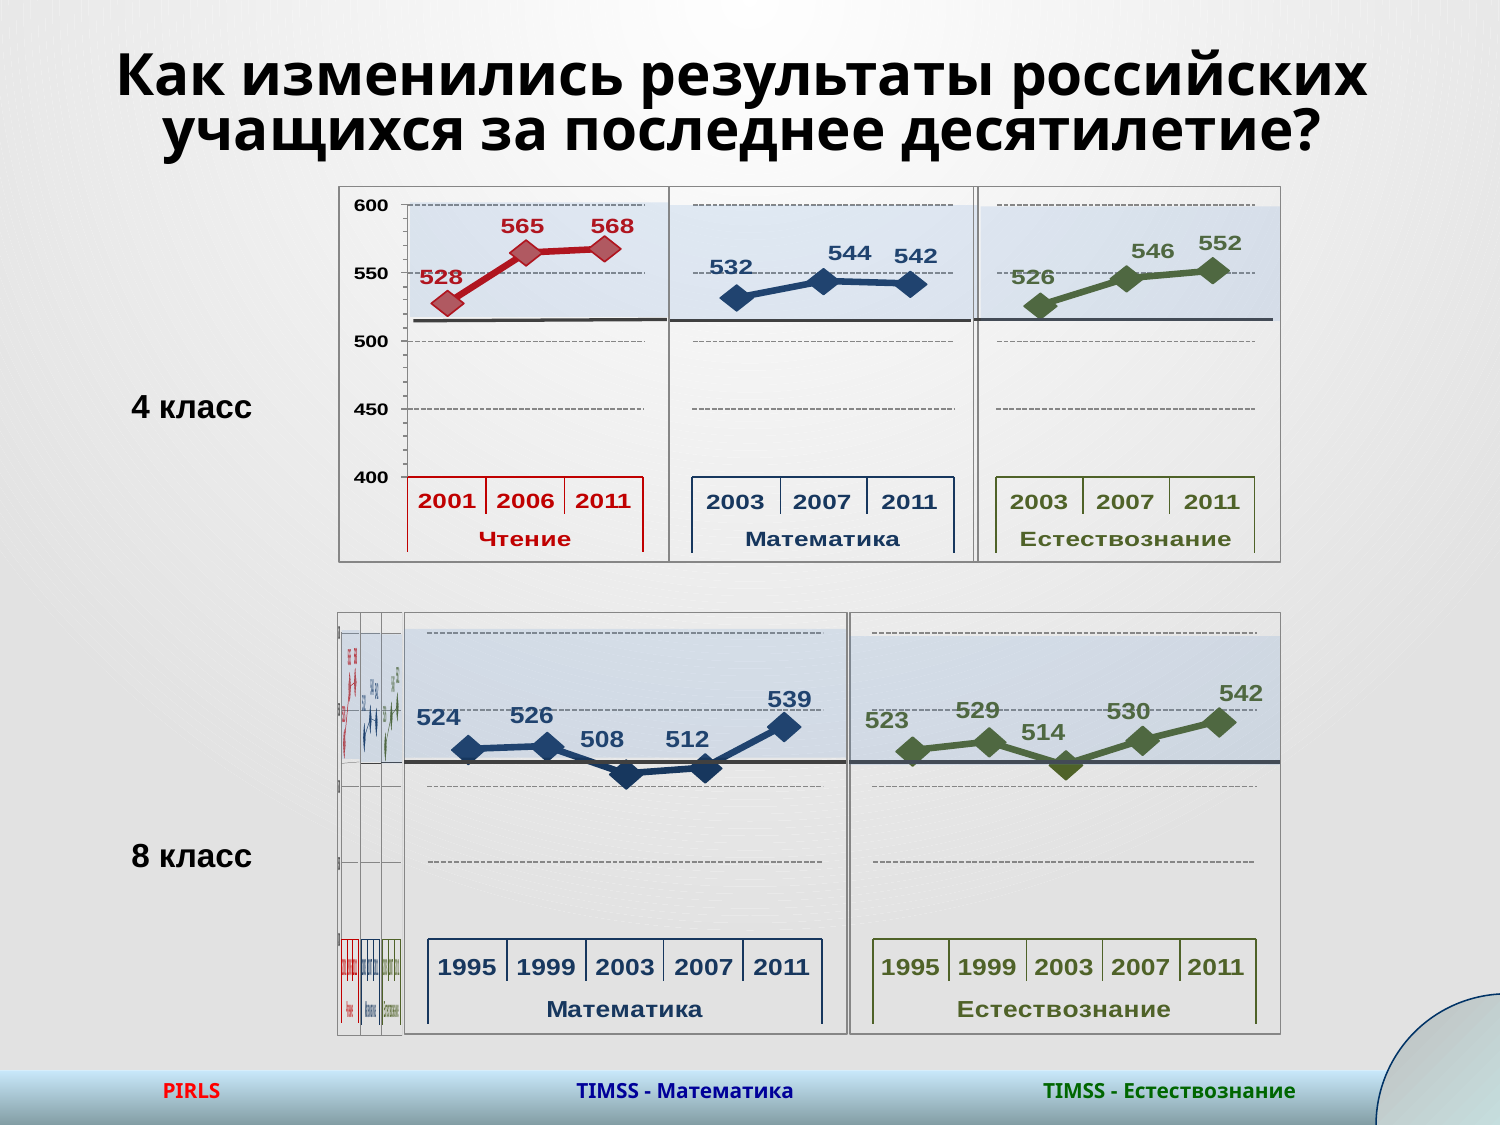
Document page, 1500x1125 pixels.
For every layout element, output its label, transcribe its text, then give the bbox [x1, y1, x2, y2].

picture [336, 184, 1282, 563]
text_box 8 класс [64, 822, 319, 882]
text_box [336, 609, 1282, 1036]
title Как изменились результаты российских учащихся за последнее десятилетие? [37, 12, 1447, 200]
text_box 4 класс [64, 373, 319, 433]
